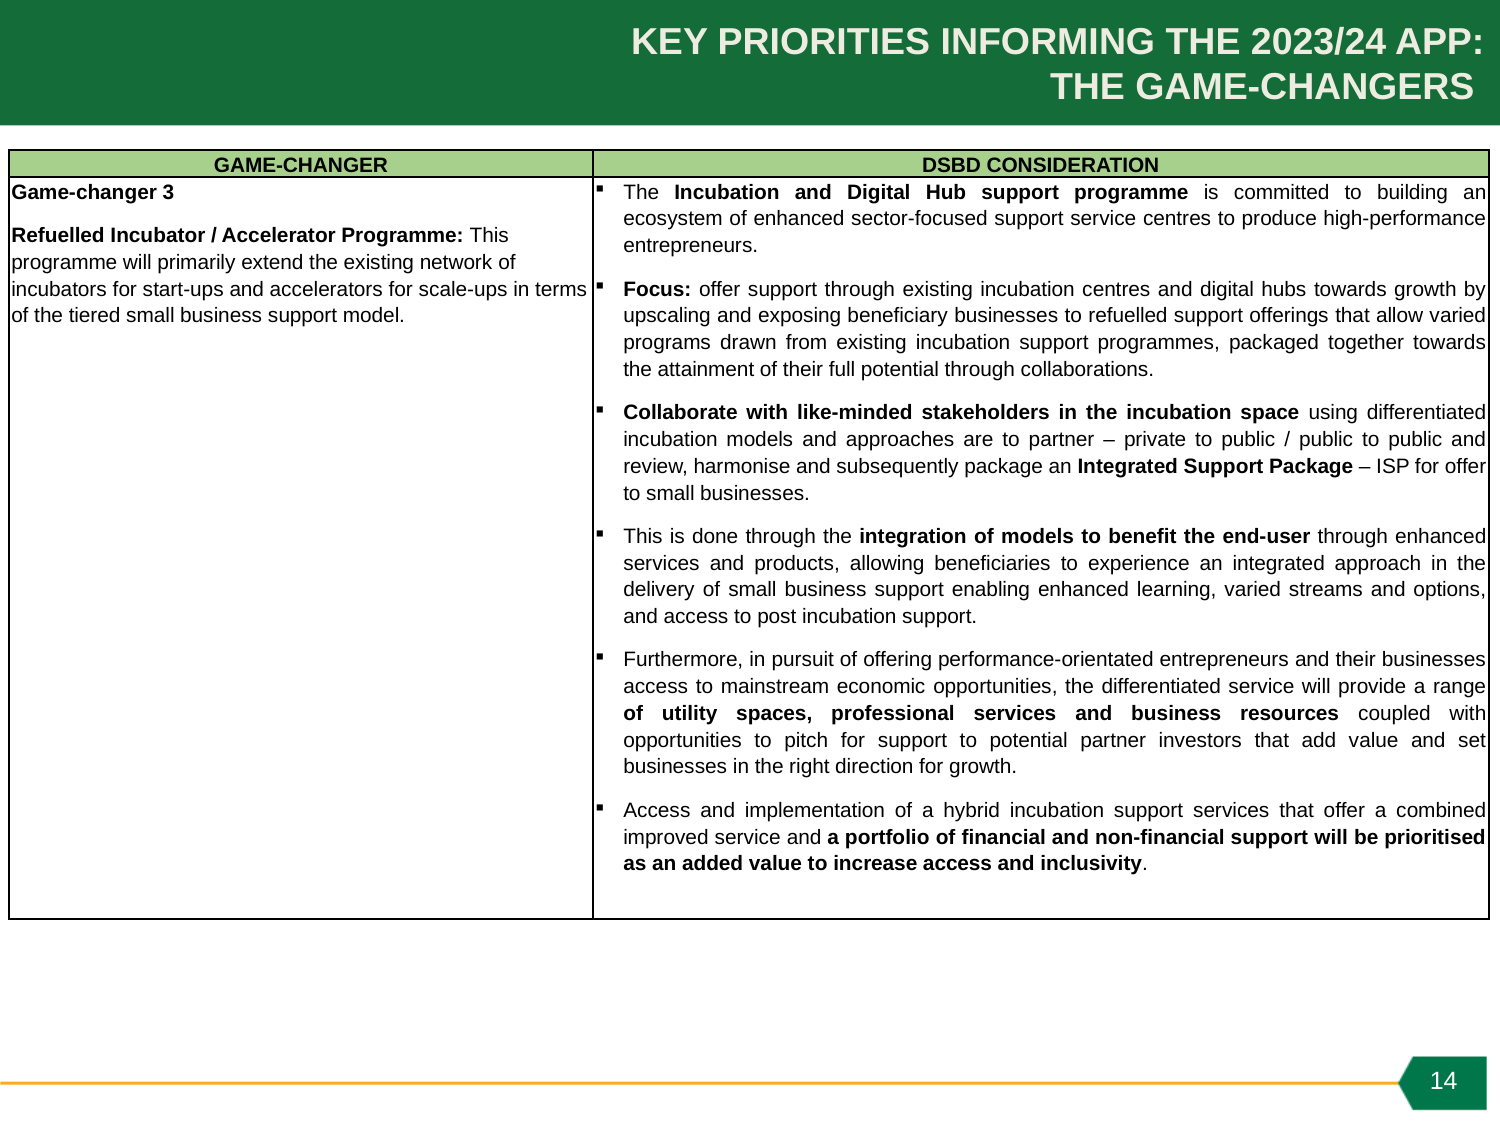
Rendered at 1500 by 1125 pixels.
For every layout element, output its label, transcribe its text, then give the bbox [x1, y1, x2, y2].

table_header Game-Changer [10, 151, 592, 176]
table_cell Game-changer 3 Refuelled Incubator / Accelerator Programme: This programme will primarily extend the existing network of incubators for start-ups and accelerators for scale-ups in terms of the tiered small business support model. [10, 178, 592, 918]
table_header DSBD Consideration [594, 151, 1488, 176]
text_box KEY PRIORITIES INFORMING THE 2023/24 APP: THE GAME-CHANGERS [29, 9, 1500, 115]
text_box [0, 0, 1500, 126]
table_cell The Incubation and Digital Hub support programme is committed to building an ecosystem of enhanced sector-focused support service centres to produce high-performance entrepreneurs. Focus: offer support through existing incubation centres and digital hubs towards growth by upscaling and exposing beneficiary businesses to refuelled support offerings that allow varied programs drawn from existing incubation support programmes, packaged together towards the attainment of their full potential through collaborations. Collaborate with like-minded stakeholders in the incubation space using differentiated incubation models and approaches are to partner – private to public / public to public and review, harmonise and subsequently package an Integrated Support Package – ISP for offer to small businesses. This is done through the integration of models to benefit the end-user through enhanced services and products, allowing beneficiaries to experience an integrated approach in the delivery of small business support enabling enhanced learning, varied streams and options, and access to post incubation support. Furthermore, in pursuit of offering performance-orientated entrepreneurs and their businesses access to mainstream economic opportunities, the differentiated service will provide a range of utility spaces, professional services and business resources coupled with opportunities to pitch for support to potential partner investors that add value and set businesses in the right direction for growth. Access and implementation of a hybrid incubation support services that offer a combined improved service and a portfolio of financial and non-financial support will be prioritised as an added value to increase access and inclusivity. [594, 178, 1488, 918]
picture [0, 1039, 1500, 1125]
